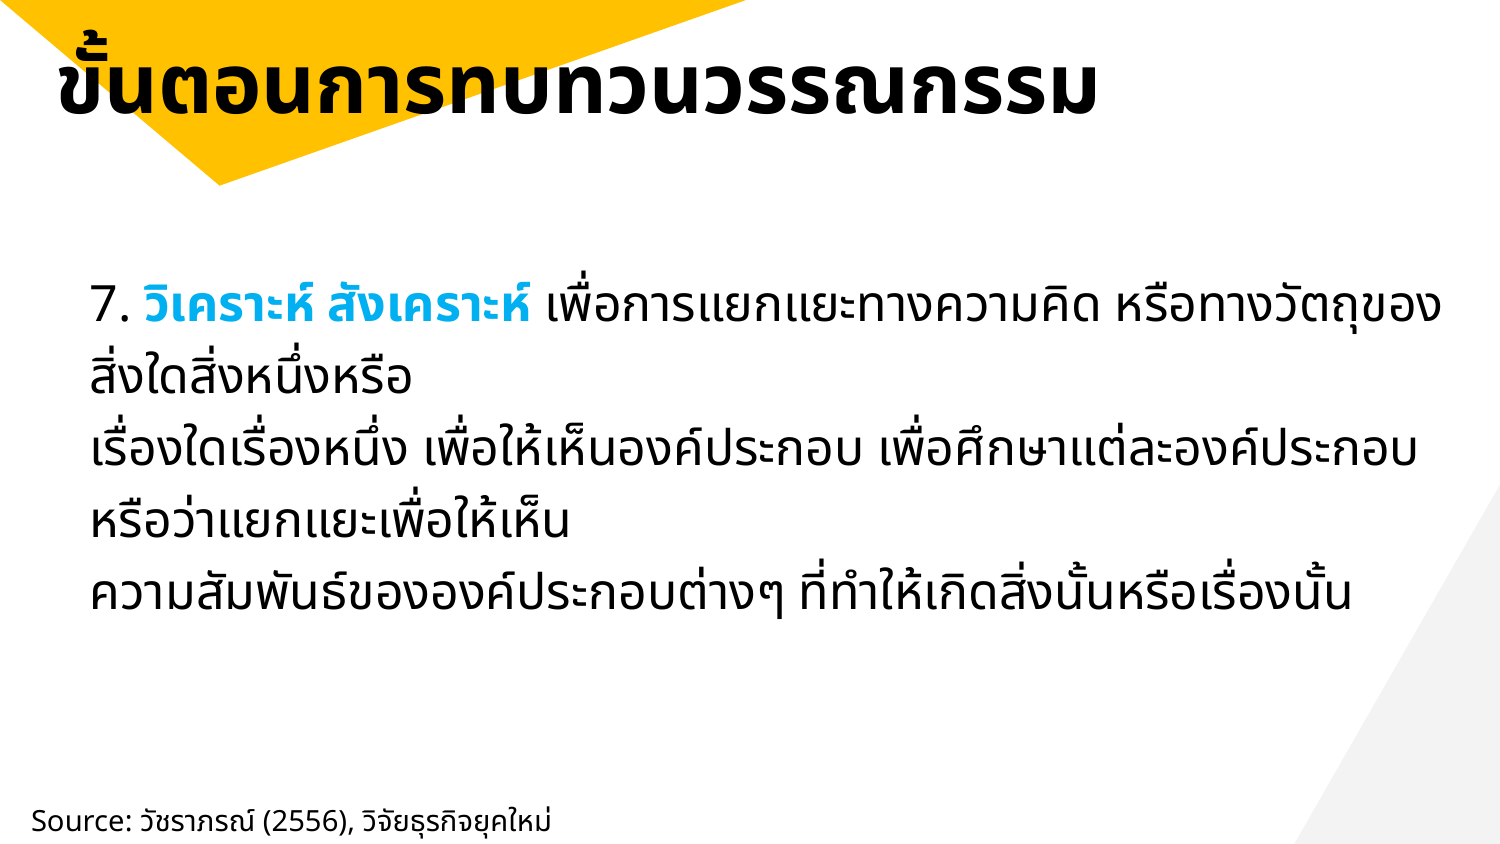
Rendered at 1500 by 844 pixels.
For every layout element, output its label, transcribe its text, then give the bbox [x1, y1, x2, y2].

text_box Source: วัชราภรณ์ (2556), วิจัยธุรกิจยุคใหม่ [16, 795, 767, 844]
title ขั้นตอนการทบทวนวรรณกรรม [40, 15, 1470, 110]
list 7. วิเคราะห์ สังเคราะห์ เพื่อการแยกแยะทางความคิด หรือทางวัตถุของสิ่งใดสิ่งหนึ่งหรือ เรื่องใดเรื่องหนึ่ง เพื่อให้เห็นองค์ประกอบ เพื่อศึกษาแต่ละองค์ประกอบหรือว่าแยกแยะเพื่อให้เห็น ความสัมพันธ์ขององค์ประกอบต่างๆ ที่ทำให้เกิดสิ่งนั้นหรือเรื่องนั้น [51, 244, 1481, 715]
